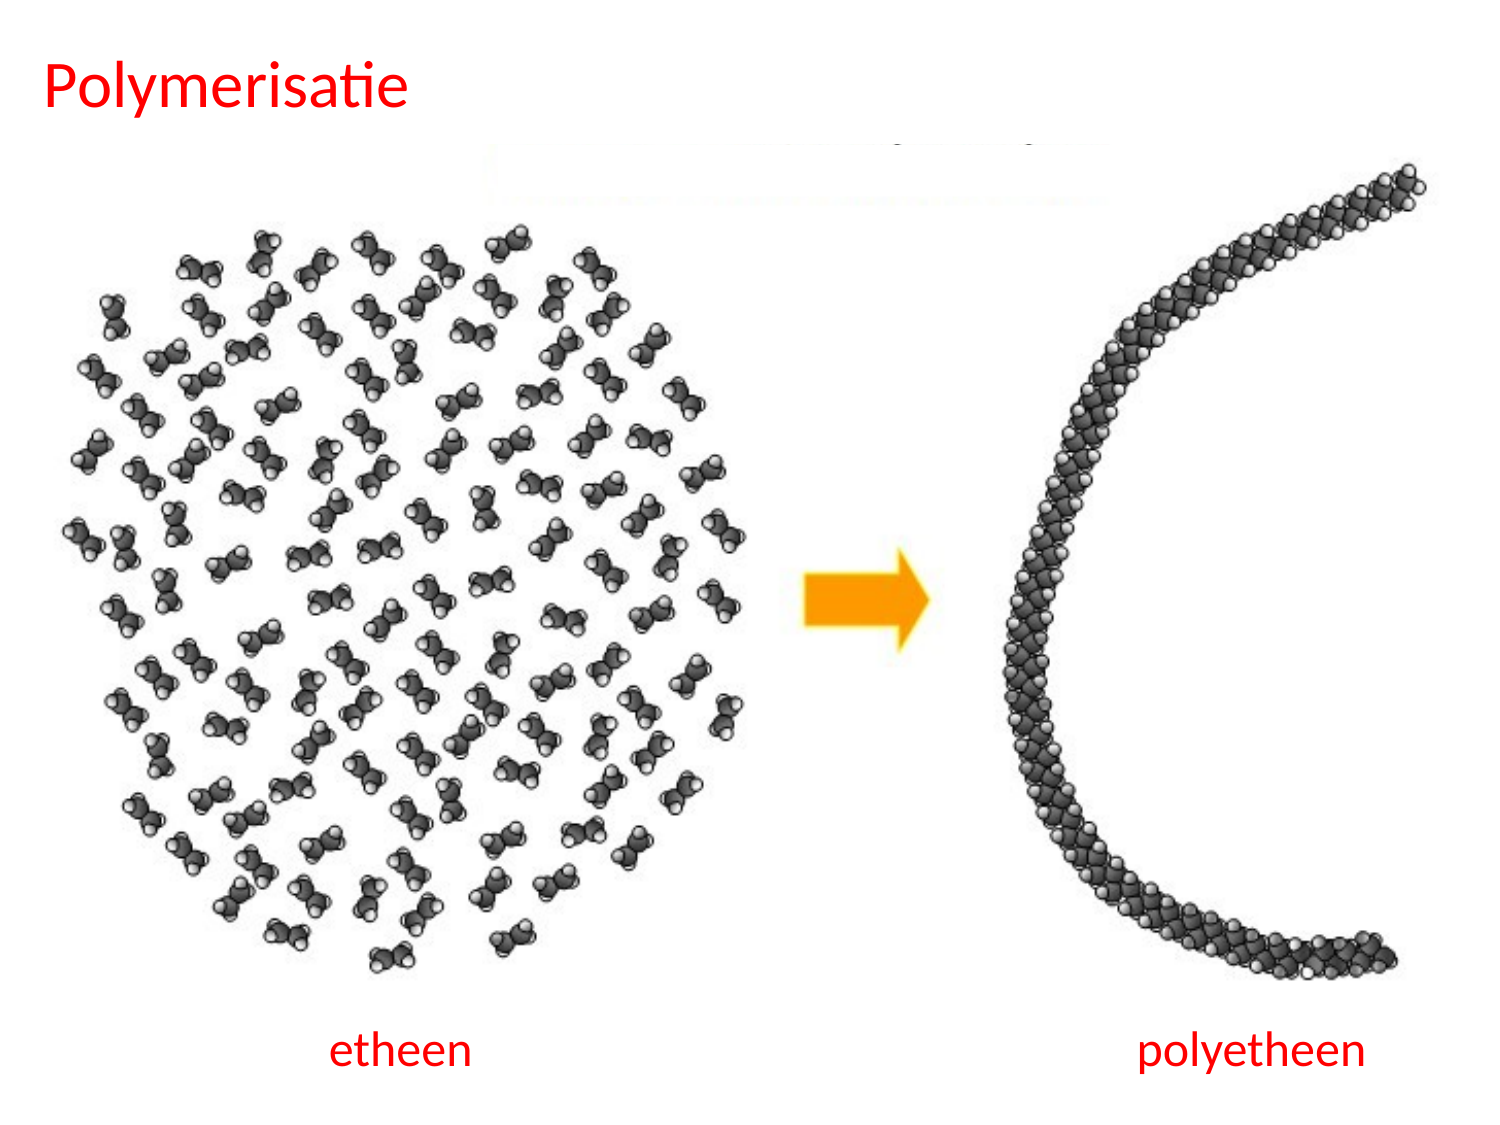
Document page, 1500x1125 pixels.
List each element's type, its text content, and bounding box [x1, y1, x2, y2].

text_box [31, 144, 1469, 1009]
text_box Polymerisatie etheen polyetheen [29, 33, 1500, 1088]
